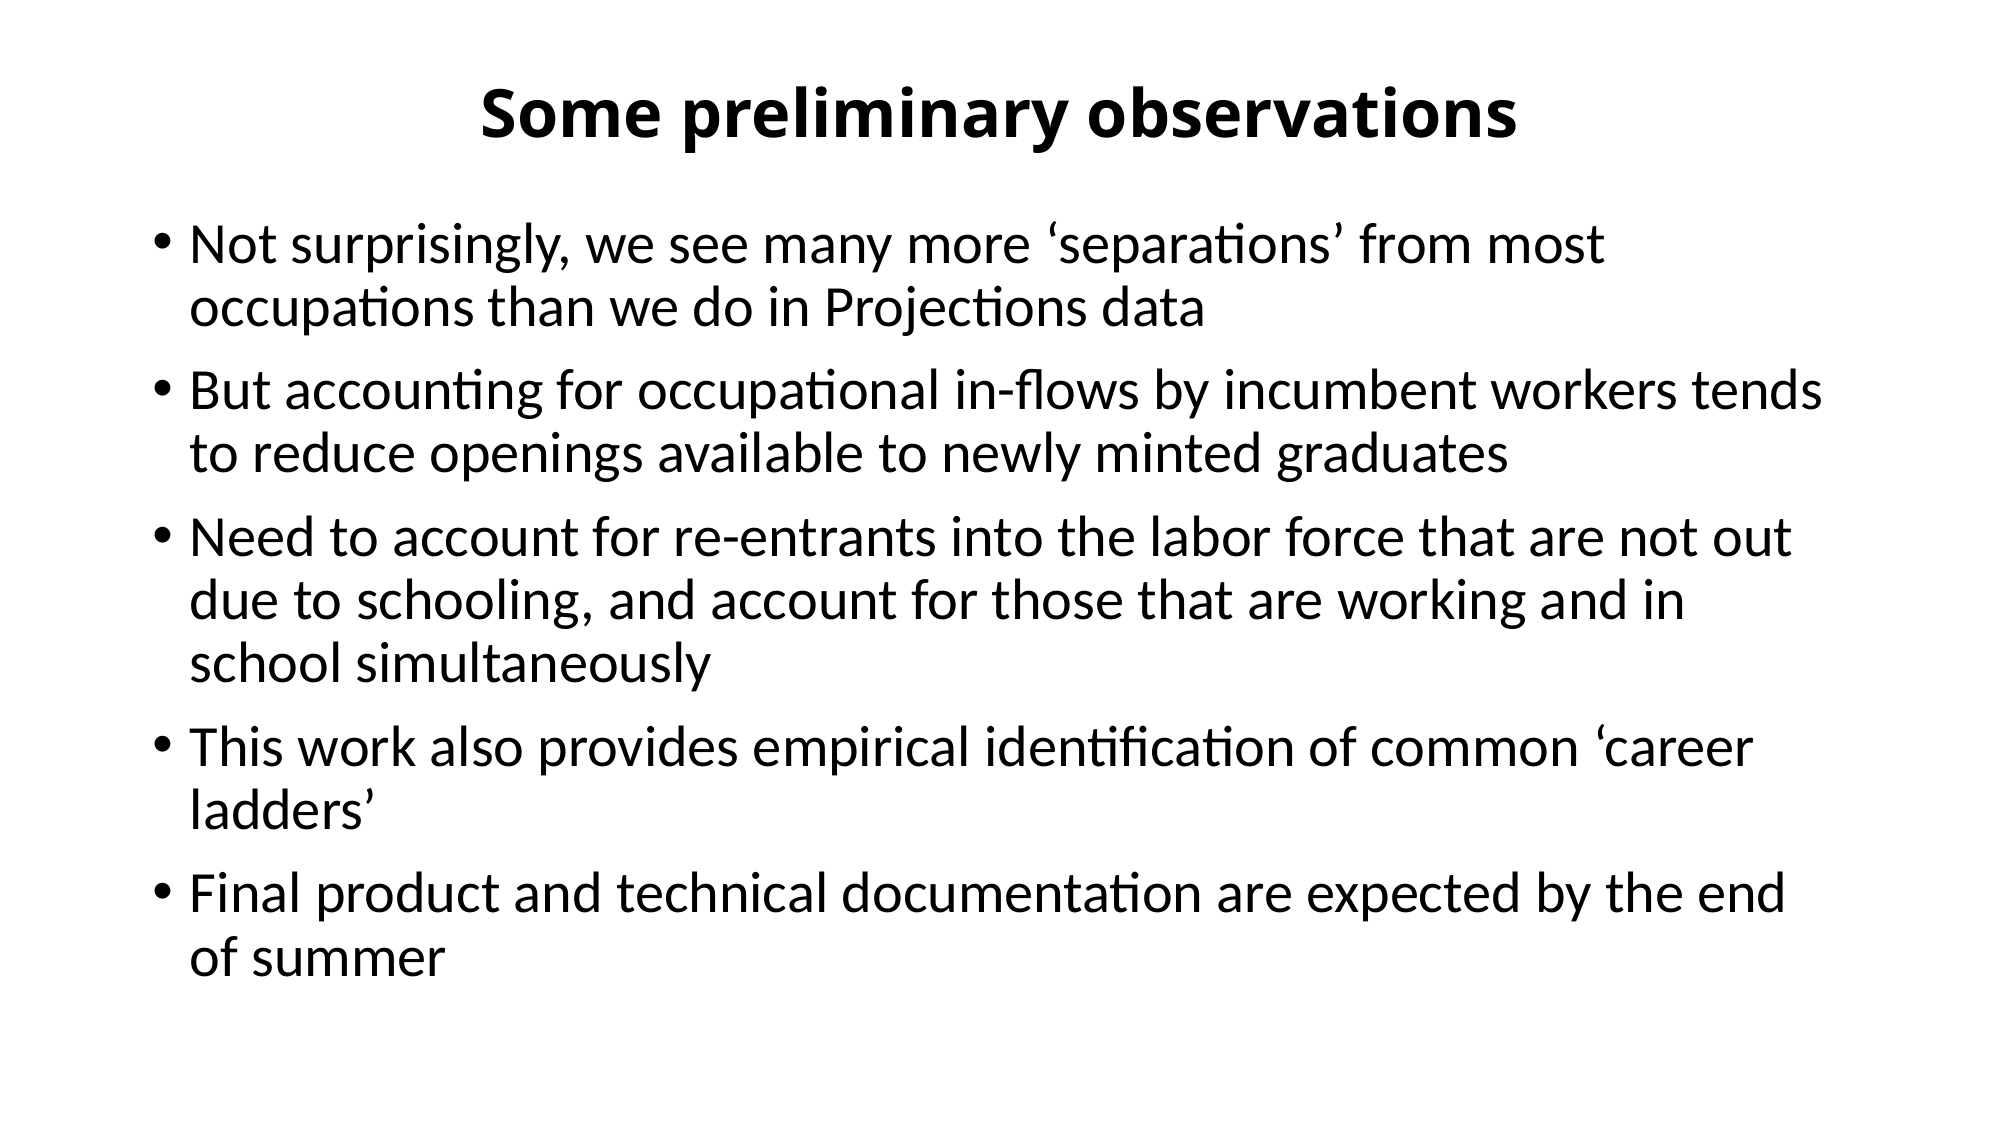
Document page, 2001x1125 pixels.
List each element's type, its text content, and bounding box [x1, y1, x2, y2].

title Some preliminary observations [137, 59, 1863, 173]
list Not surprisingly, we see many more ‘separations’ from most occupations than we do in Projections data But accounting for occupational in-flows by incumbent workers tends to reduce openings available to newly minted graduates Need to account for re-entrants into the labor force that are not out due to schooling, and account for those that are working and in school simultaneously This work also provides empirical identification of common ‘career ladders’ Final product and technical documentation are expected by the end of summer [137, 205, 1863, 1014]
